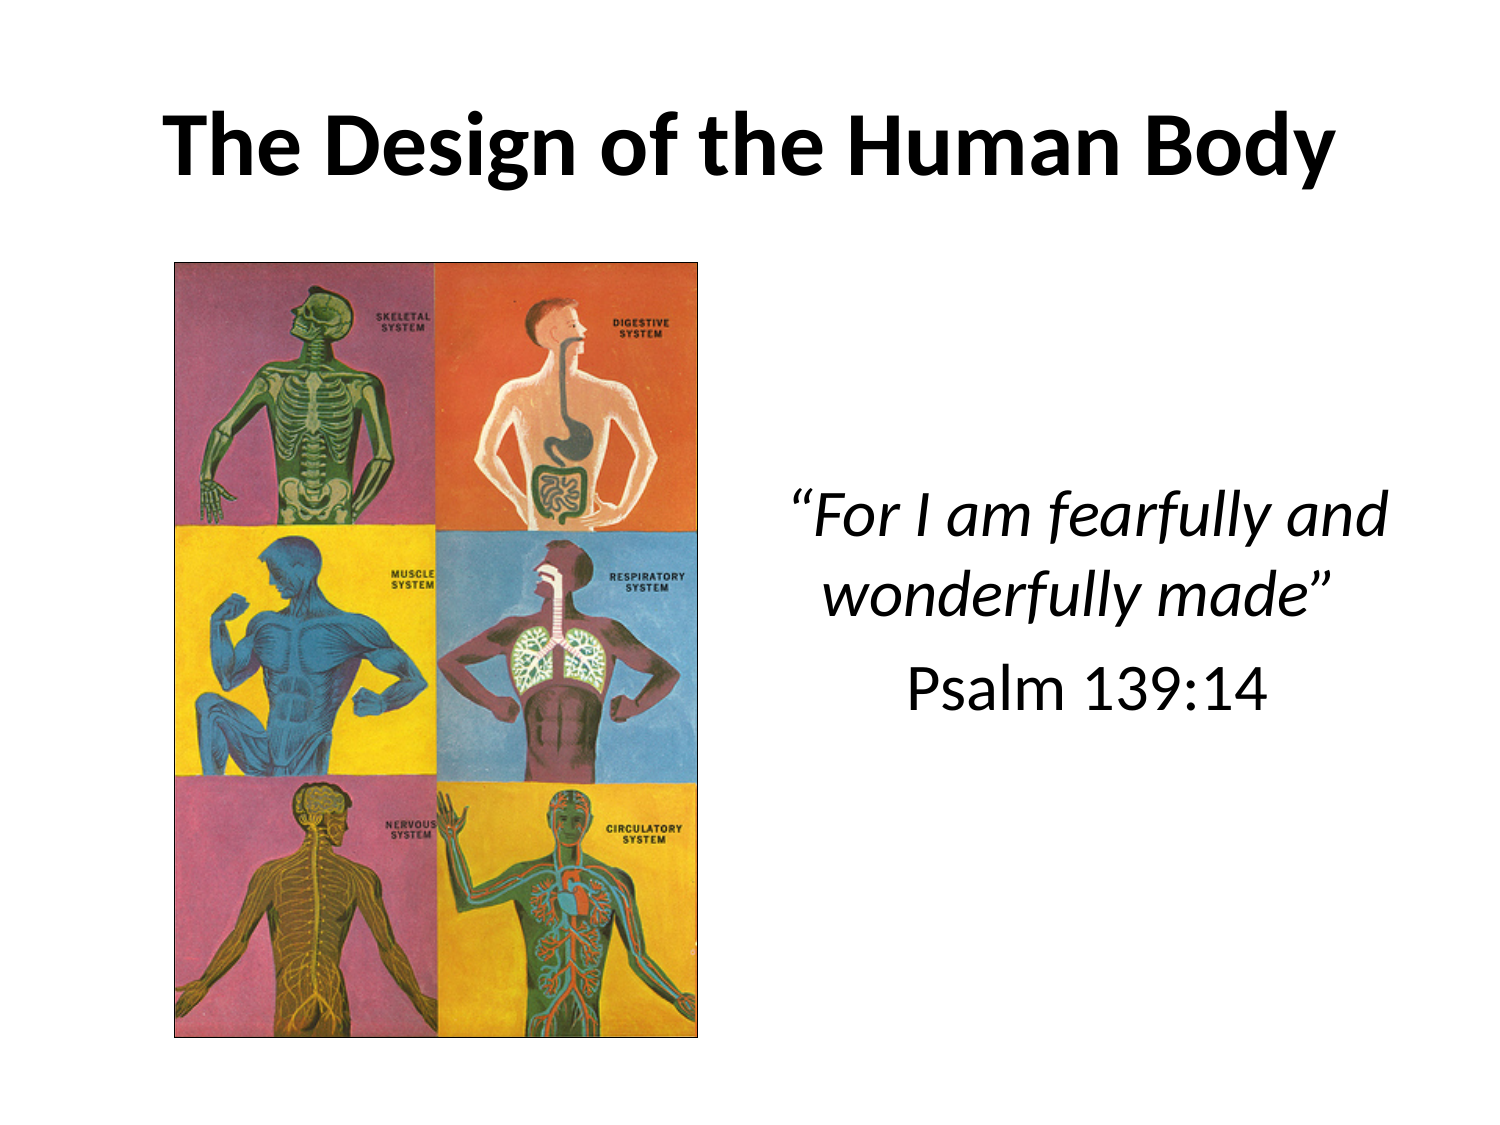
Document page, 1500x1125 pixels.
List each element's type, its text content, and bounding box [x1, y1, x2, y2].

list “For I am fearfully and wonderfully made” Psalm 139:14 [750, 462, 1425, 1005]
picture [174, 262, 698, 1038]
title The Design of the Human Body [75, 45, 1425, 233]
